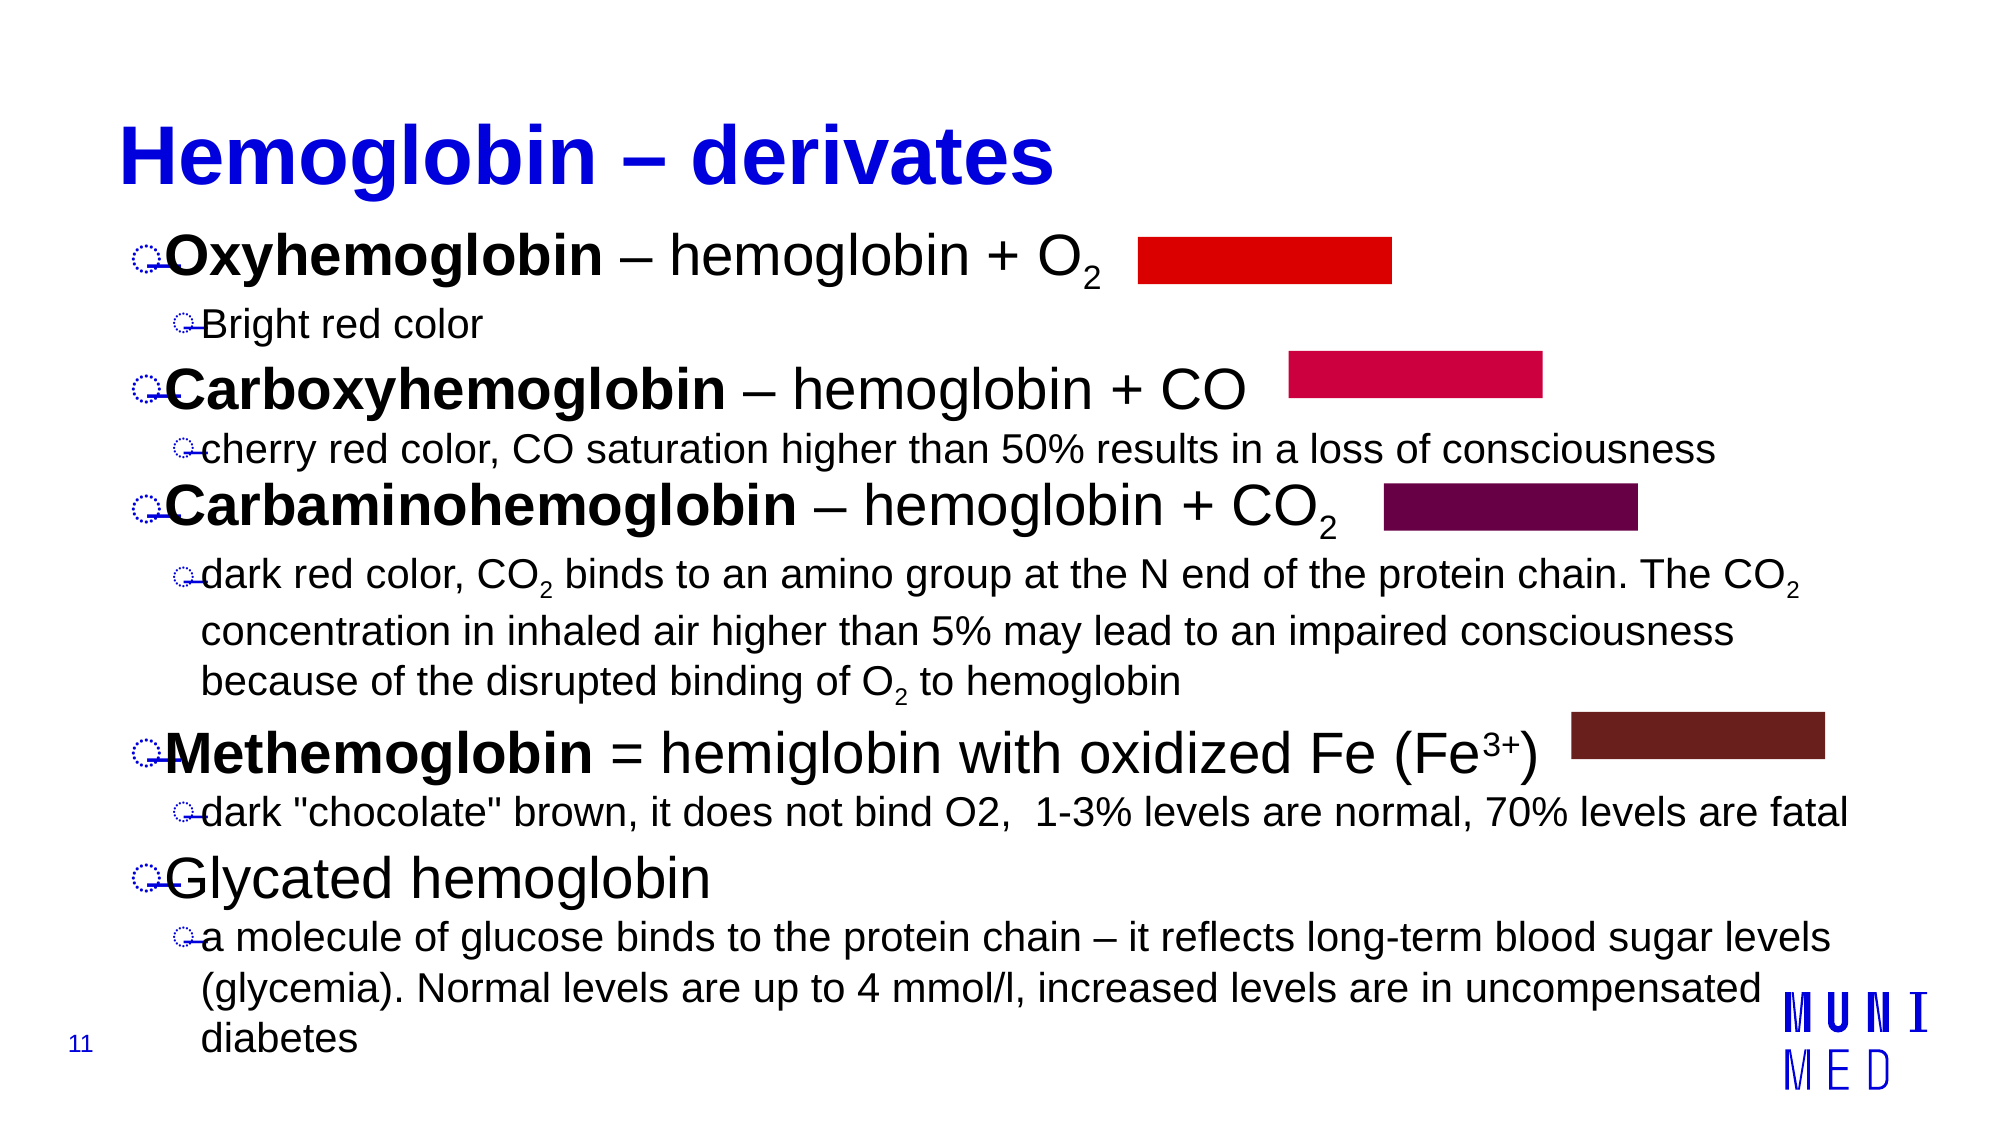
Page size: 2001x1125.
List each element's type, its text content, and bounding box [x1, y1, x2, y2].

title Hemoglobin – derivates [118, 118, 1883, 193]
text_box [1137, 236, 1392, 285]
list Oxyhemoglobin – hemoglobin + O2 Bright red color Carboxyhemoglobin – hemoglobin + CO cherry red color, CO saturation higher than 50% results in a loss of consciousness Carbaminohemoglobin – hemoglobin + CO2 dark red color, CO2 binds to an amino group at the N end of the protein chain. The CO2 concentration in inhaled air higher than 5% may lead to an impaired consciousness because of the disrupted binding of O2 to hemoglobin Methemoglobin = hemiglobin with oxidized Fe (Fe3+) dark "chocolate" brown, it does not bind O2, 1-3% levels are normal, 70% levels are fatal Glycated hemoglobin a molecule of glucose binds to the protein chain – it reflects long-term blood sugar levels (glycemia). Normal levels are up to 4 mmol/l, increased levels are in uncompensated diabetes [117, 221, 1882, 1007]
text_box [1571, 711, 1826, 760]
slide_number 11 [67, 1021, 110, 1063]
text_box [1288, 350, 1543, 399]
text_box [1383, 483, 1638, 531]
